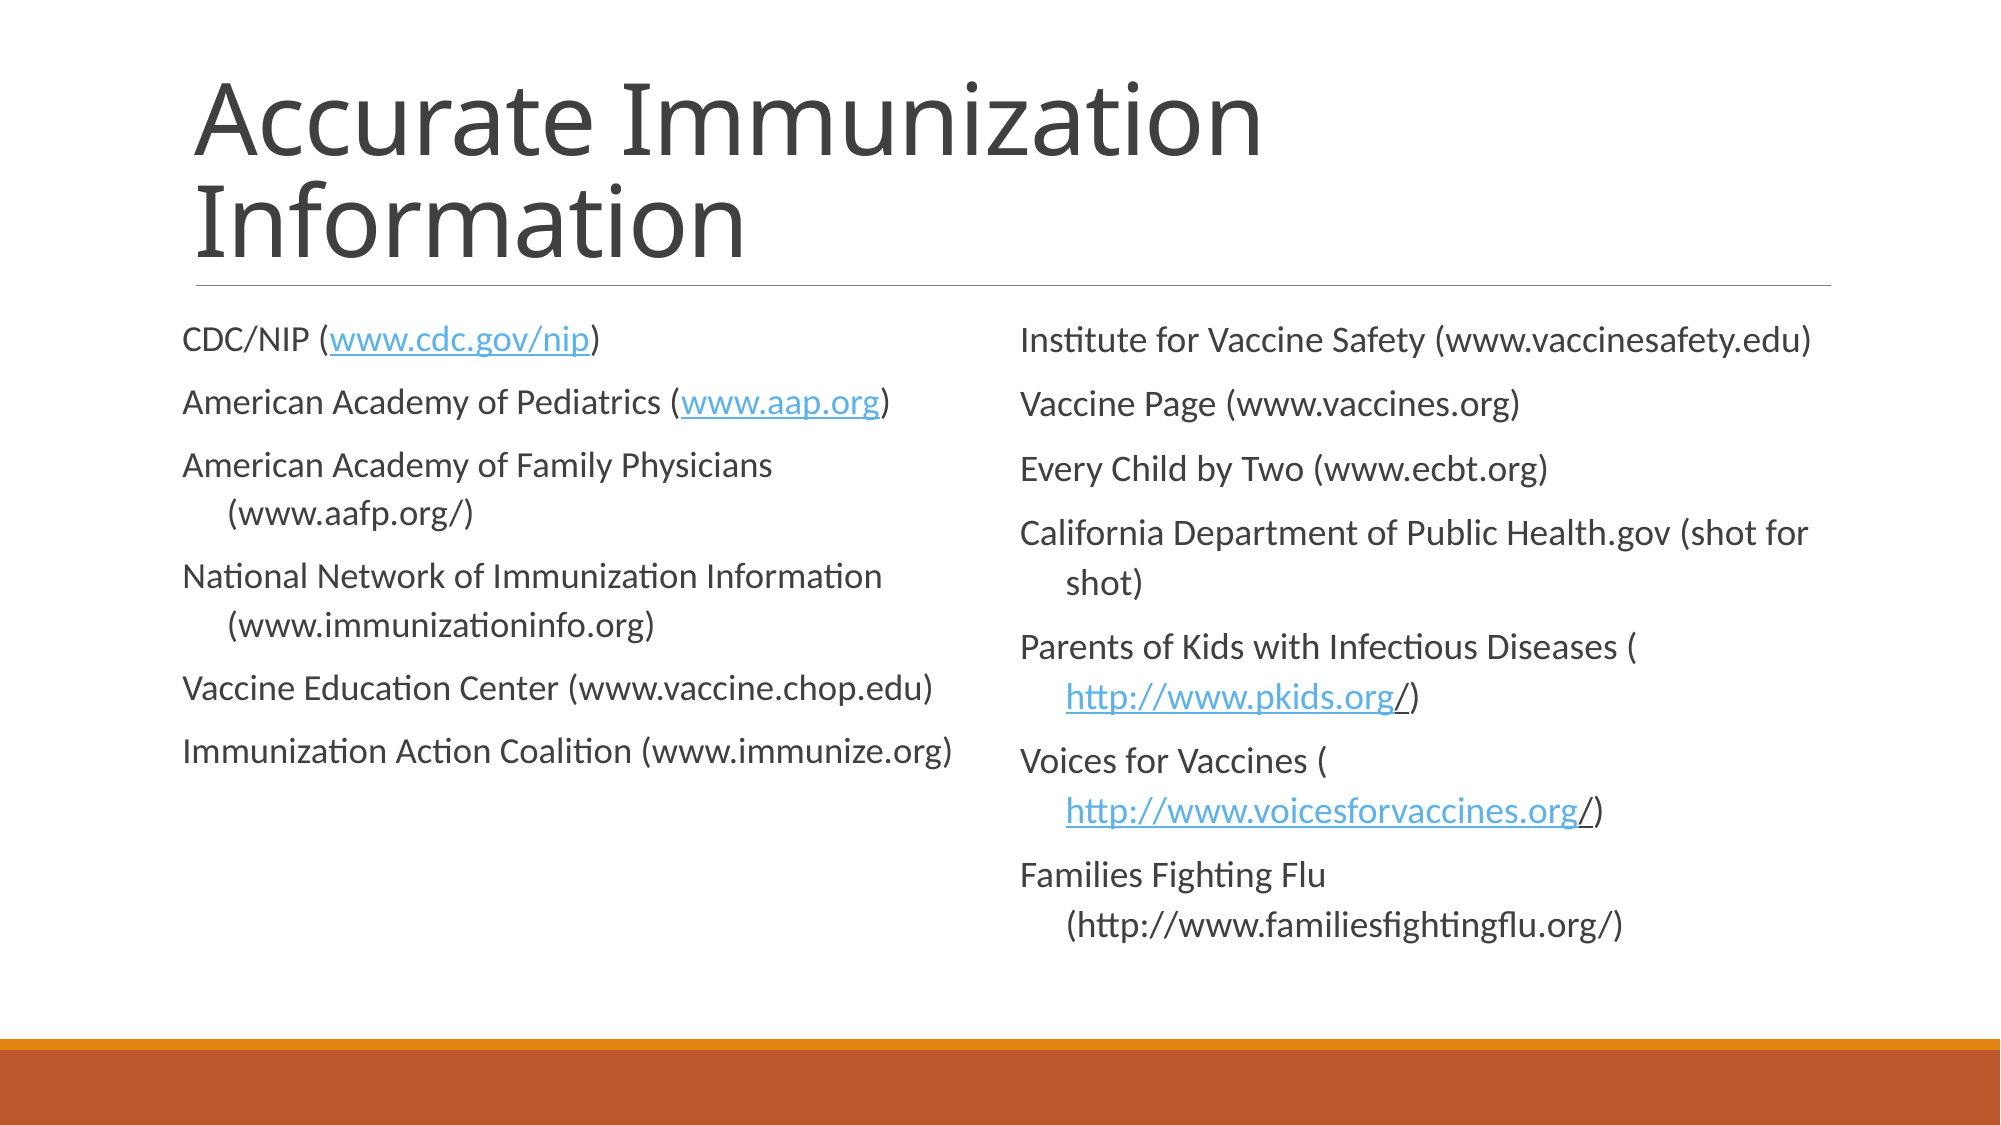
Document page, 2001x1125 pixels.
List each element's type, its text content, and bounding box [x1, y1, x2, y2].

list Institute for Vaccine Safety (www.vaccinesafety.edu) Vaccine Page (www.vaccines.org) Every Child by Two (www.ecbt.org) California Department of Public Health.gov (shot for shot) Parents of Kids with Infectious Diseases (http://www.pkids.org/) Voices for Vaccines (http://www.voicesforvaccines.org/) Families Fighting Flu (http://www.familiesfightingflu.org/) [1020, 302, 1830, 963]
title Accurate Immunization Information [180, 47, 1830, 285]
list CDC/NIP (www.cdc.gov/nip) American Academy of Pediatrics (www.aap.org) American Academy of Family Physicians (www.aafp.org/) National Network of Immunization Information (www.immunizationinfo.org) Vaccine Education Center (www.vaccine.chop.edu) Immunization Action Coalition (www.immunize.org) [167, 302, 978, 963]
